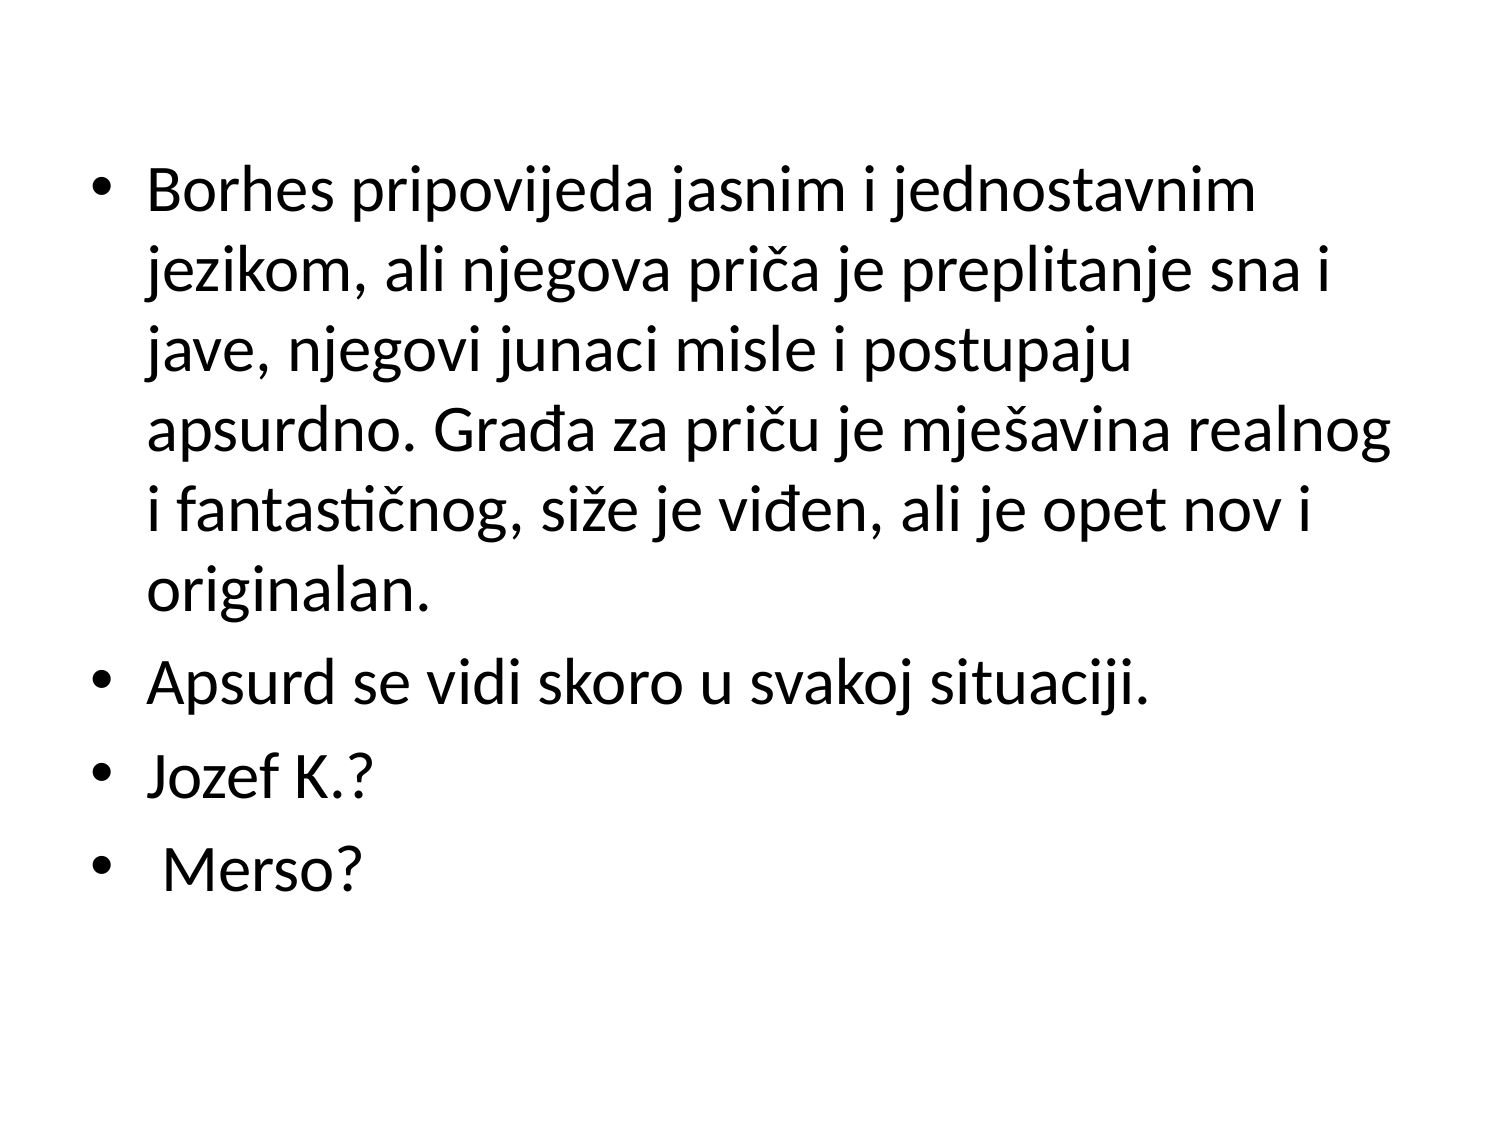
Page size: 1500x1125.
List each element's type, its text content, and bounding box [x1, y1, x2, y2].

list Borhes pripovijeda jasnim i jednostavnim jezikom, ali njegova priča je preplitanje sna i jave, njegovi junaci misle i postupaju apsurdno. Građa za priču je mješavina realnog i fantastičnog, siže je viđen, ali je opet nov i originalan. Apsurd se vidi skoro u svakoj situaciji. Jozef K.? Merso? [75, 137, 1425, 1005]
